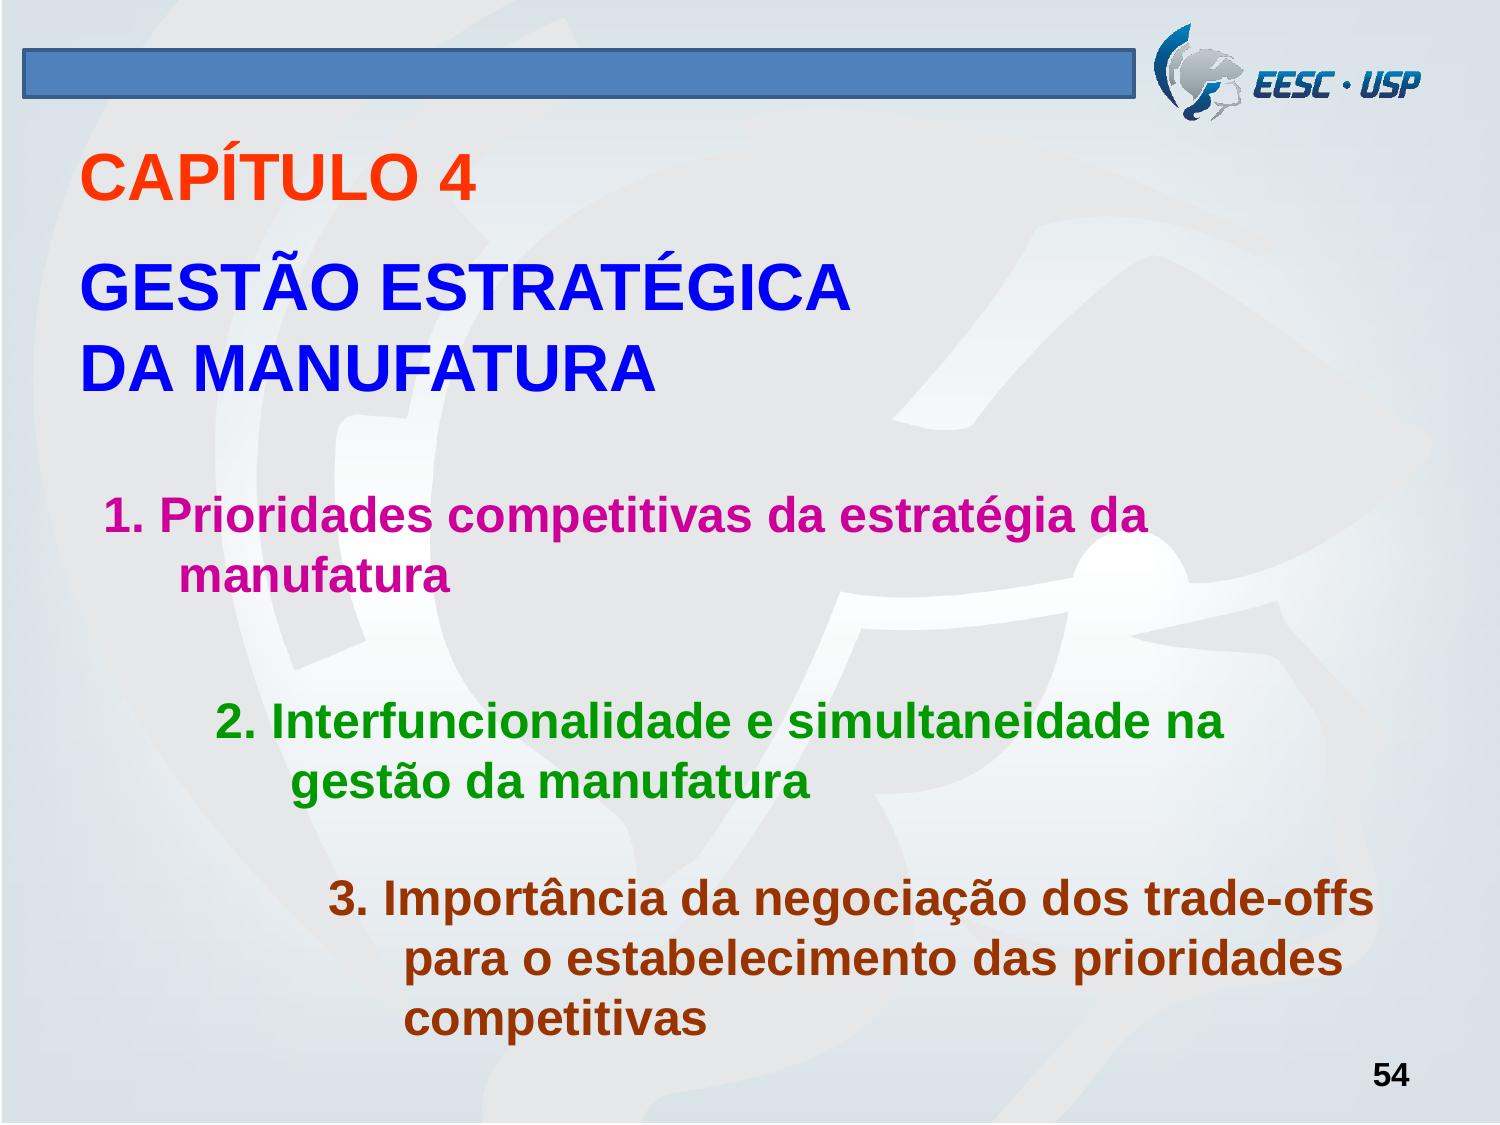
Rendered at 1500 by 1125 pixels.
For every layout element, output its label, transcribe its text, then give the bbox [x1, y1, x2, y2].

text_box 3. Importância da negociação dos trade-offs para o estabelecimento das prioridades competitivas [312, 875, 1424, 1035]
slide_number 54 [1340, 1042, 1425, 1103]
text_box CAPÍTULO 4 GESTÃO ESTRATÉGICA DA MANUFATURA [64, 101, 1436, 412]
picture [0, 0, 1500, 1123]
text_box 2. Interfuncionalidade e simultaneidade na gestão da manufatura [200, 668, 1276, 829]
text_box 1. Prioridades competitivas da estratégia da manufatura [88, 468, 1288, 616]
